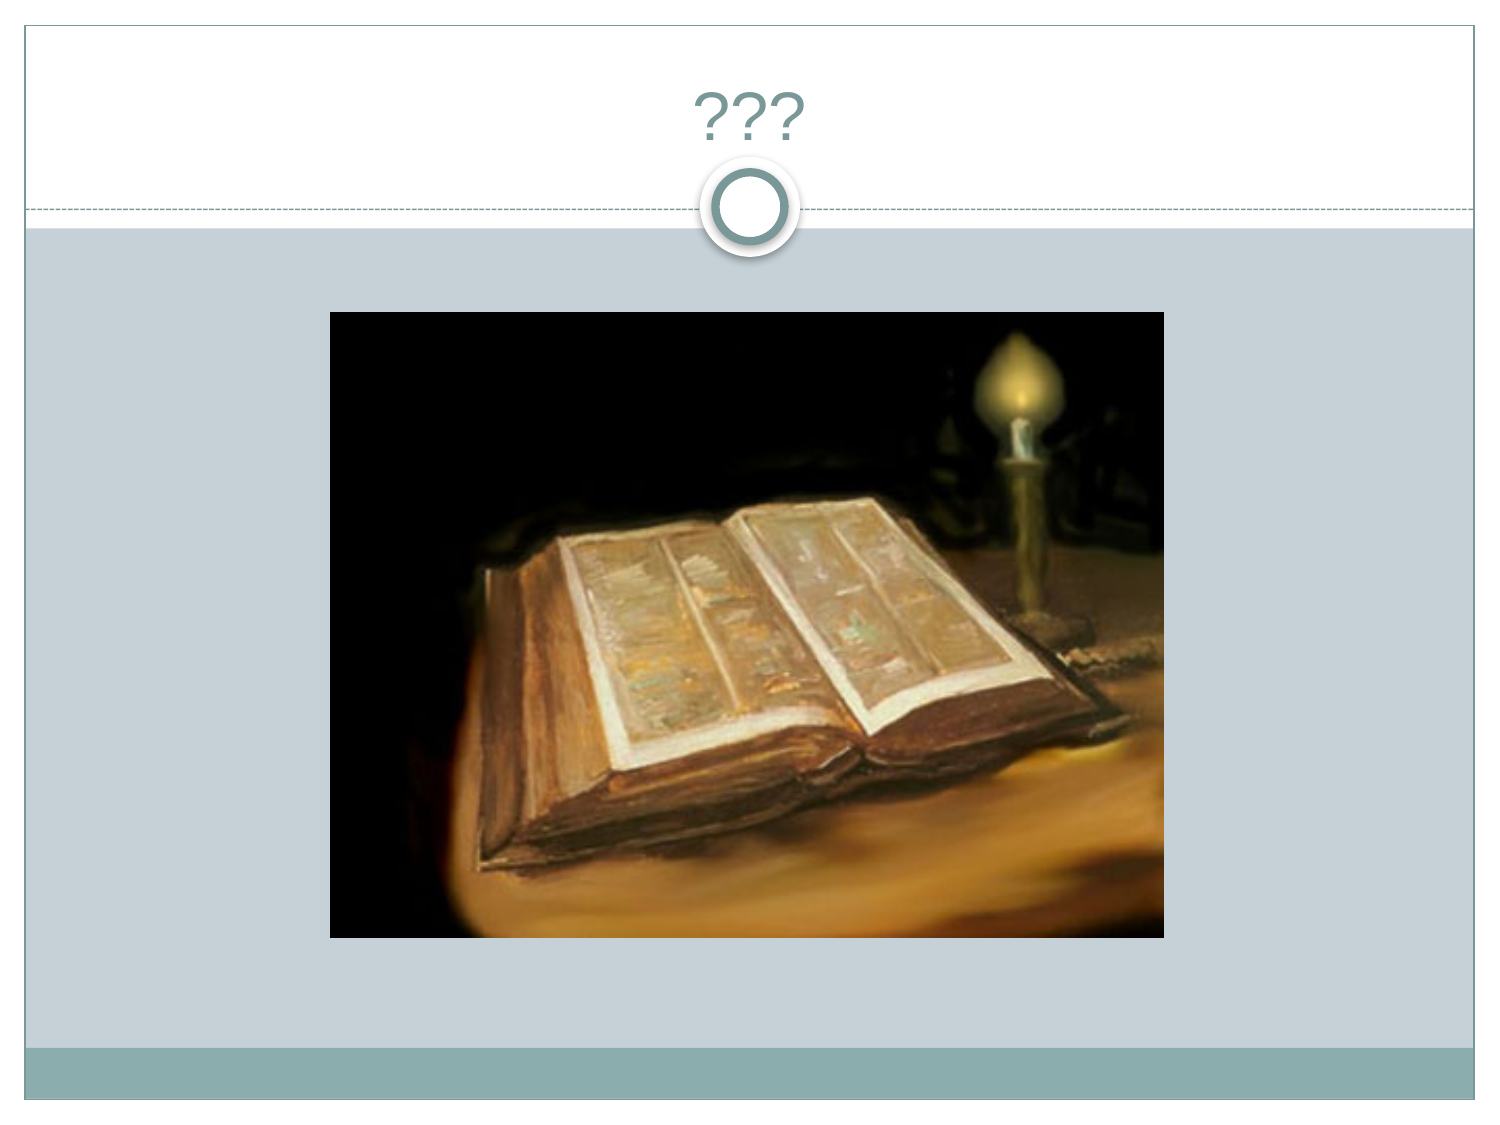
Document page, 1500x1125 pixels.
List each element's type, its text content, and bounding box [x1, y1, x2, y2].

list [330, 312, 1164, 939]
title ??? [49, 37, 1450, 162]
